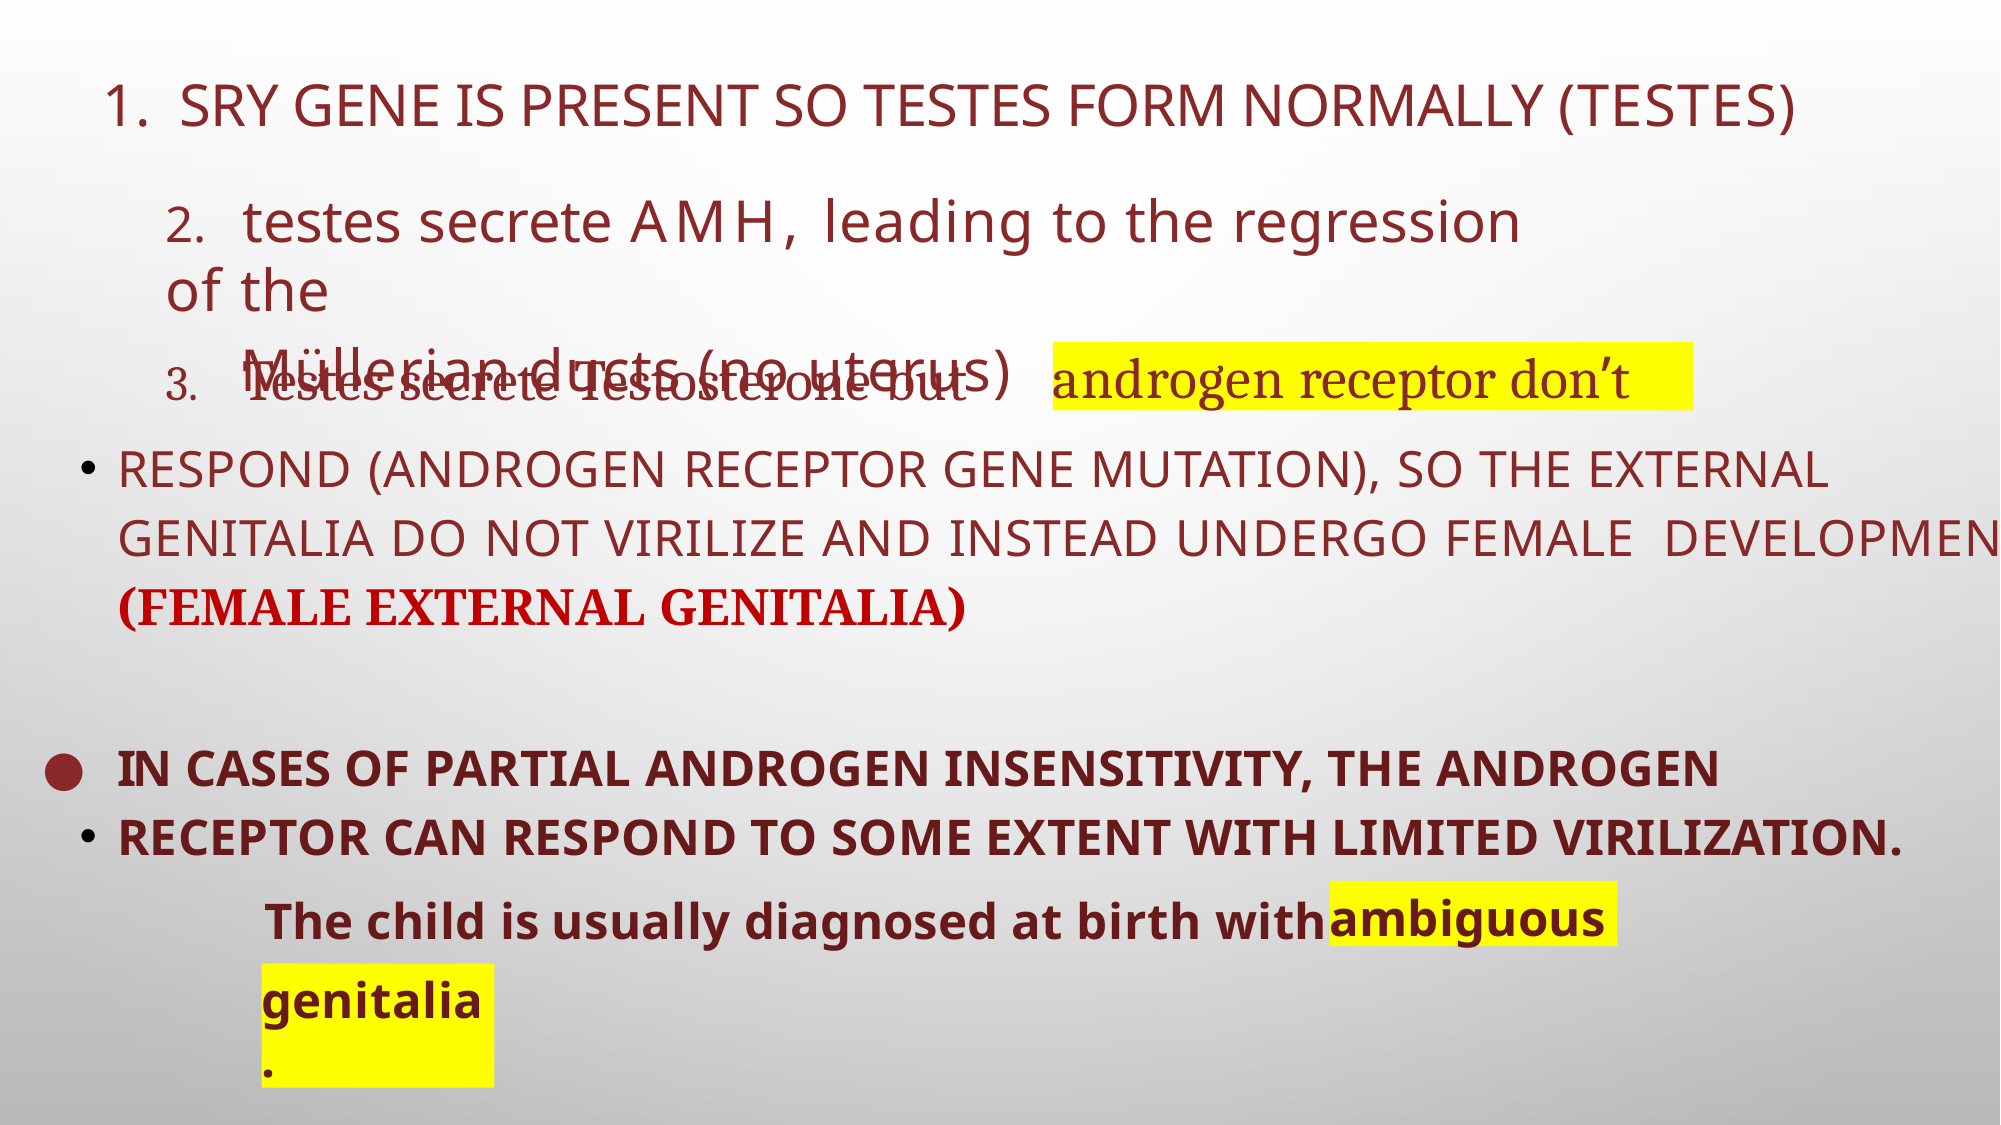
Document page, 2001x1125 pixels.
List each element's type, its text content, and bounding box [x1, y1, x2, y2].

text_box genitalia. [261, 963, 495, 1088]
text_box ambiguous [1329, 880, 1618, 947]
title 1. SRY gene is present so testes form normally (testes) [0, 7, 1962, 198]
text_box The child is usually diagnosed at birth with [261, 887, 1330, 950]
text_box 2. testes secrete AMH, leading to the regression of the Müllerian ducts (no uterus) [163, 171, 1562, 404]
text_box 3. Testes secrete Testosterone but [163, 340, 1035, 413]
picture [0, 0, 2000, 1125]
text_box androgen receptor don’t [1052, 342, 1694, 411]
list respond (androgen receptor gene mutation), so the external genitalia do not virilize and instead undergo female development (female external genitalia) In cases of partial androgen insensitivity, the androgen receptor can respond to some extent with limited virilization. [39, 425, 2000, 1067]
